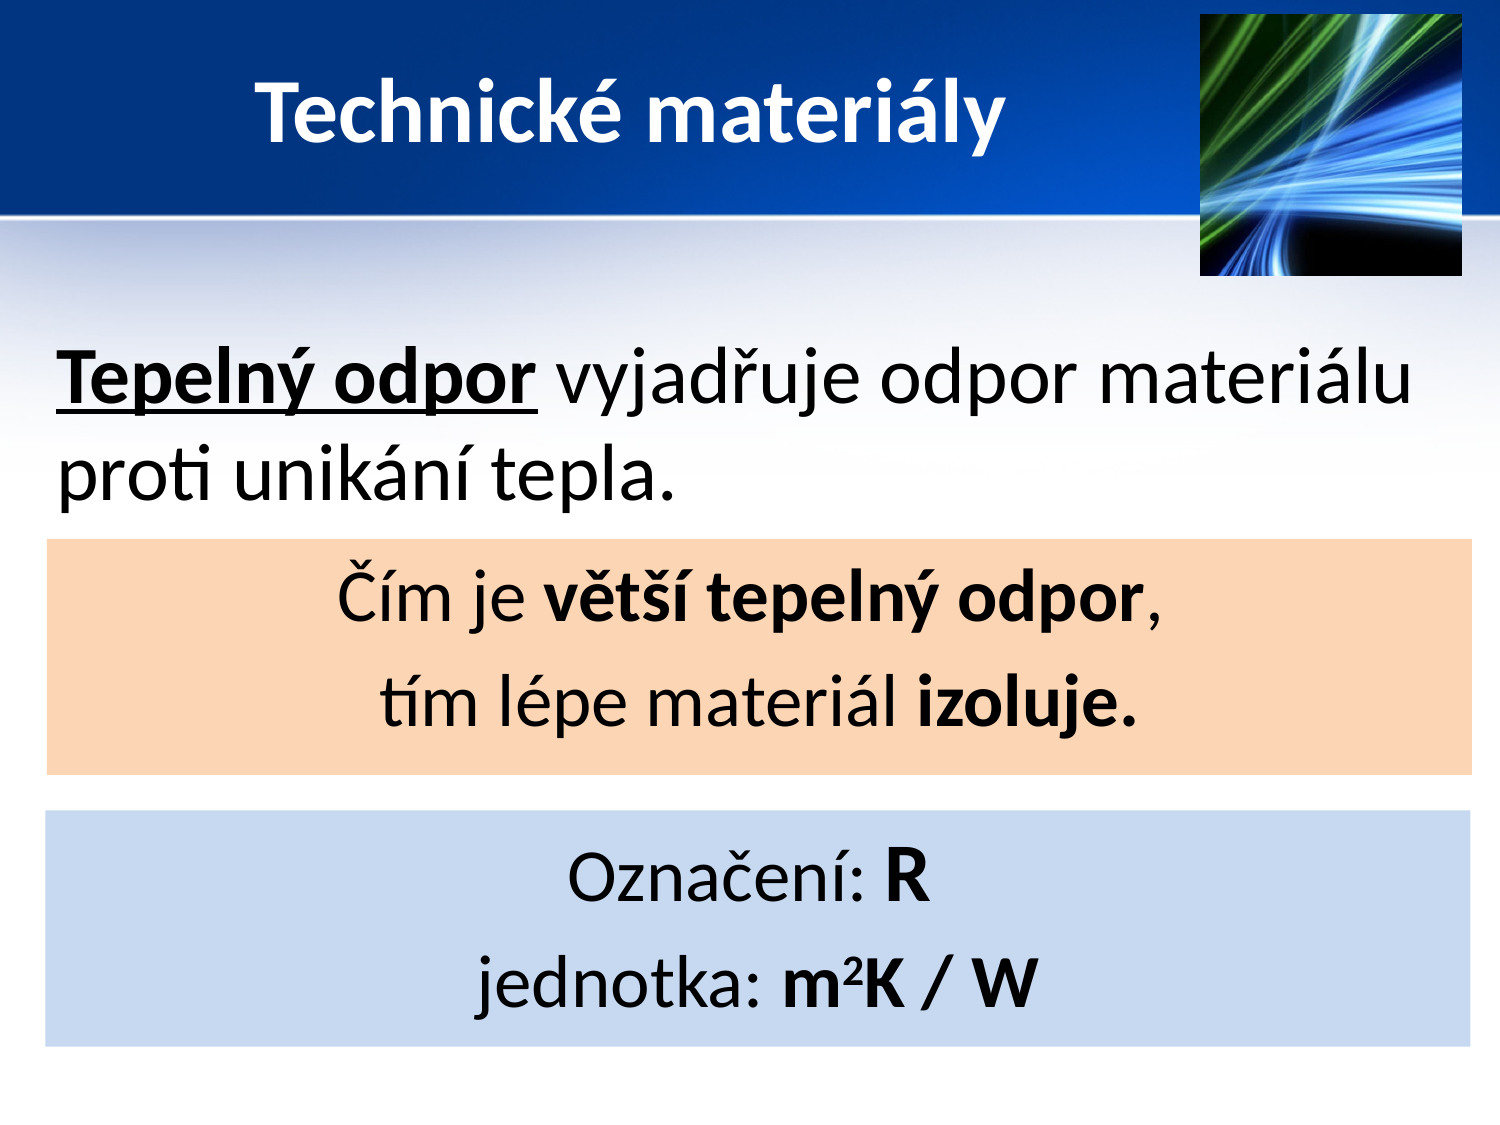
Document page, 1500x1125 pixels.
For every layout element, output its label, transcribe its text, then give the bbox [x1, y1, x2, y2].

text_box Čím je větší tepelný odpor, tím lépe materiál izoluje. [46, 538, 1472, 775]
text_box Označení: R jednotka: m2K / W [45, 810, 1471, 1047]
picture [0, 0, 1500, 1125]
title Technické materiály [37, 12, 1225, 200]
list Tepelný odpor vyjadřuje odpor materiálu proti unikání tepla. [41, 314, 1467, 539]
